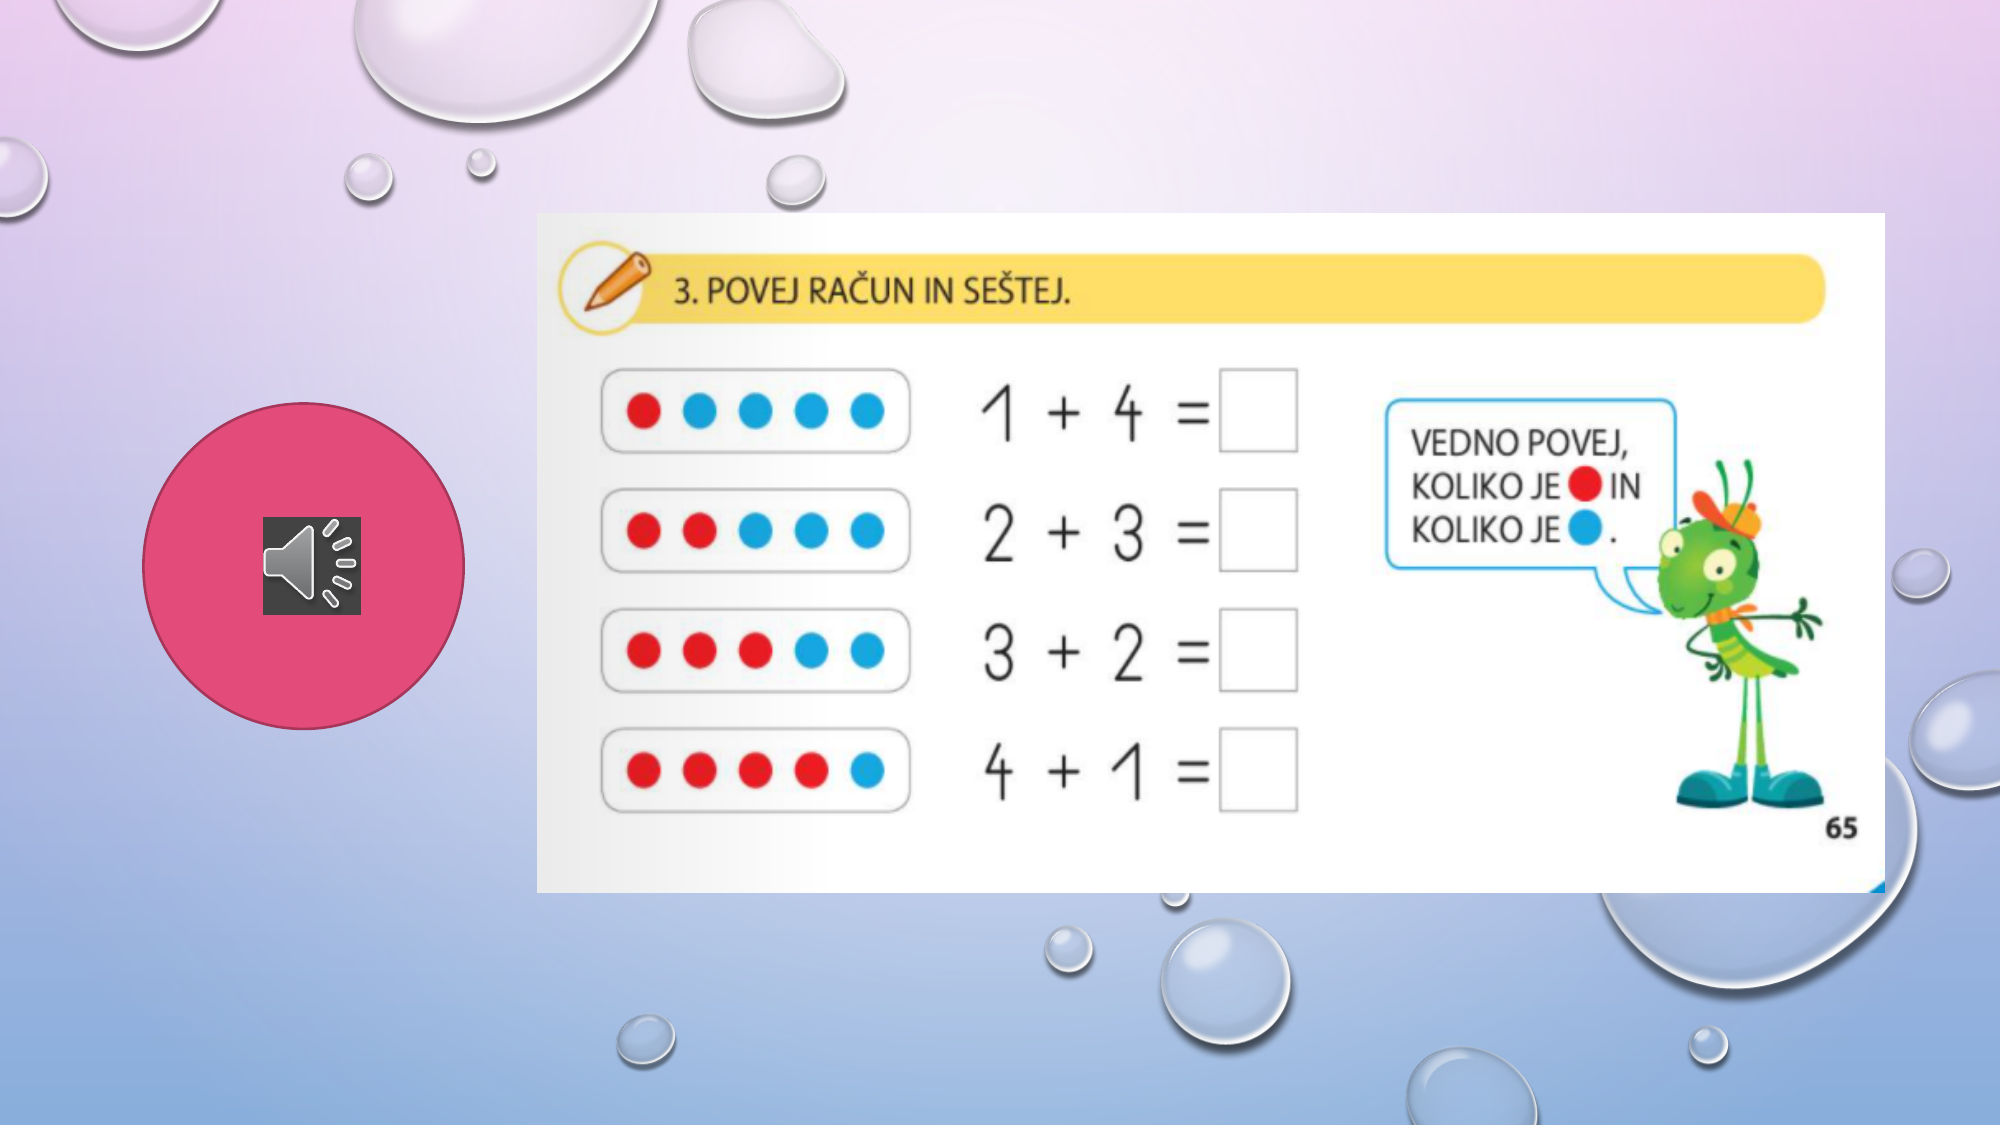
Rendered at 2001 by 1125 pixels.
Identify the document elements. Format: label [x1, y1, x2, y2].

text_box [142, 402, 465, 731]
picture [0, 0, 2000, 1125]
